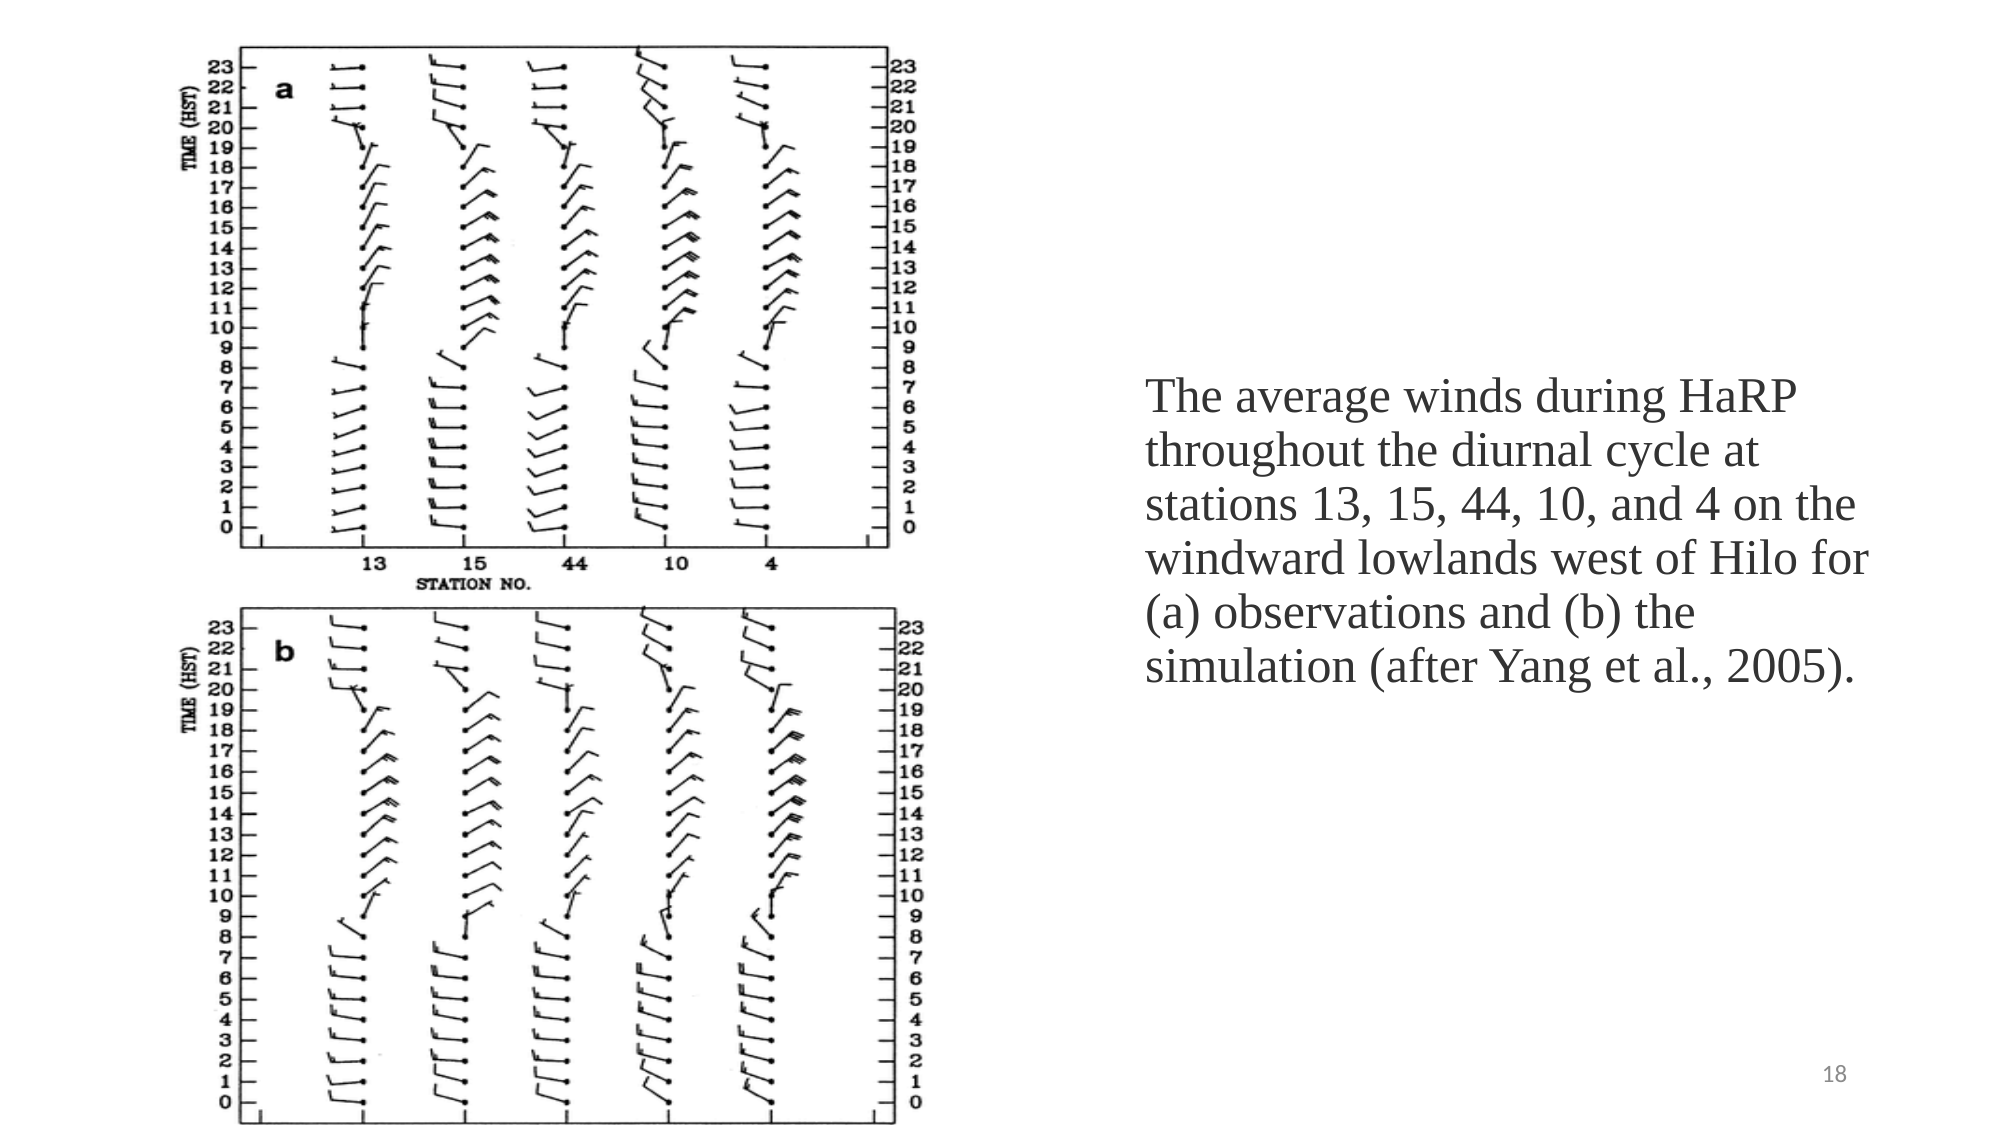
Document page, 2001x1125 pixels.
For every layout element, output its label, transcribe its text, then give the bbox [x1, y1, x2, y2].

title The average winds during HaRP throughout the diurnal cycle at stations 13, 15, 44, 10, and 4 on the windward lowlands west of Hilo for (a) observations and (b) the simulation (after Yang et al., 2005). [1130, 149, 1925, 913]
picture [175, 43, 928, 1125]
slide_number 18 [1412, 1042, 1863, 1103]
